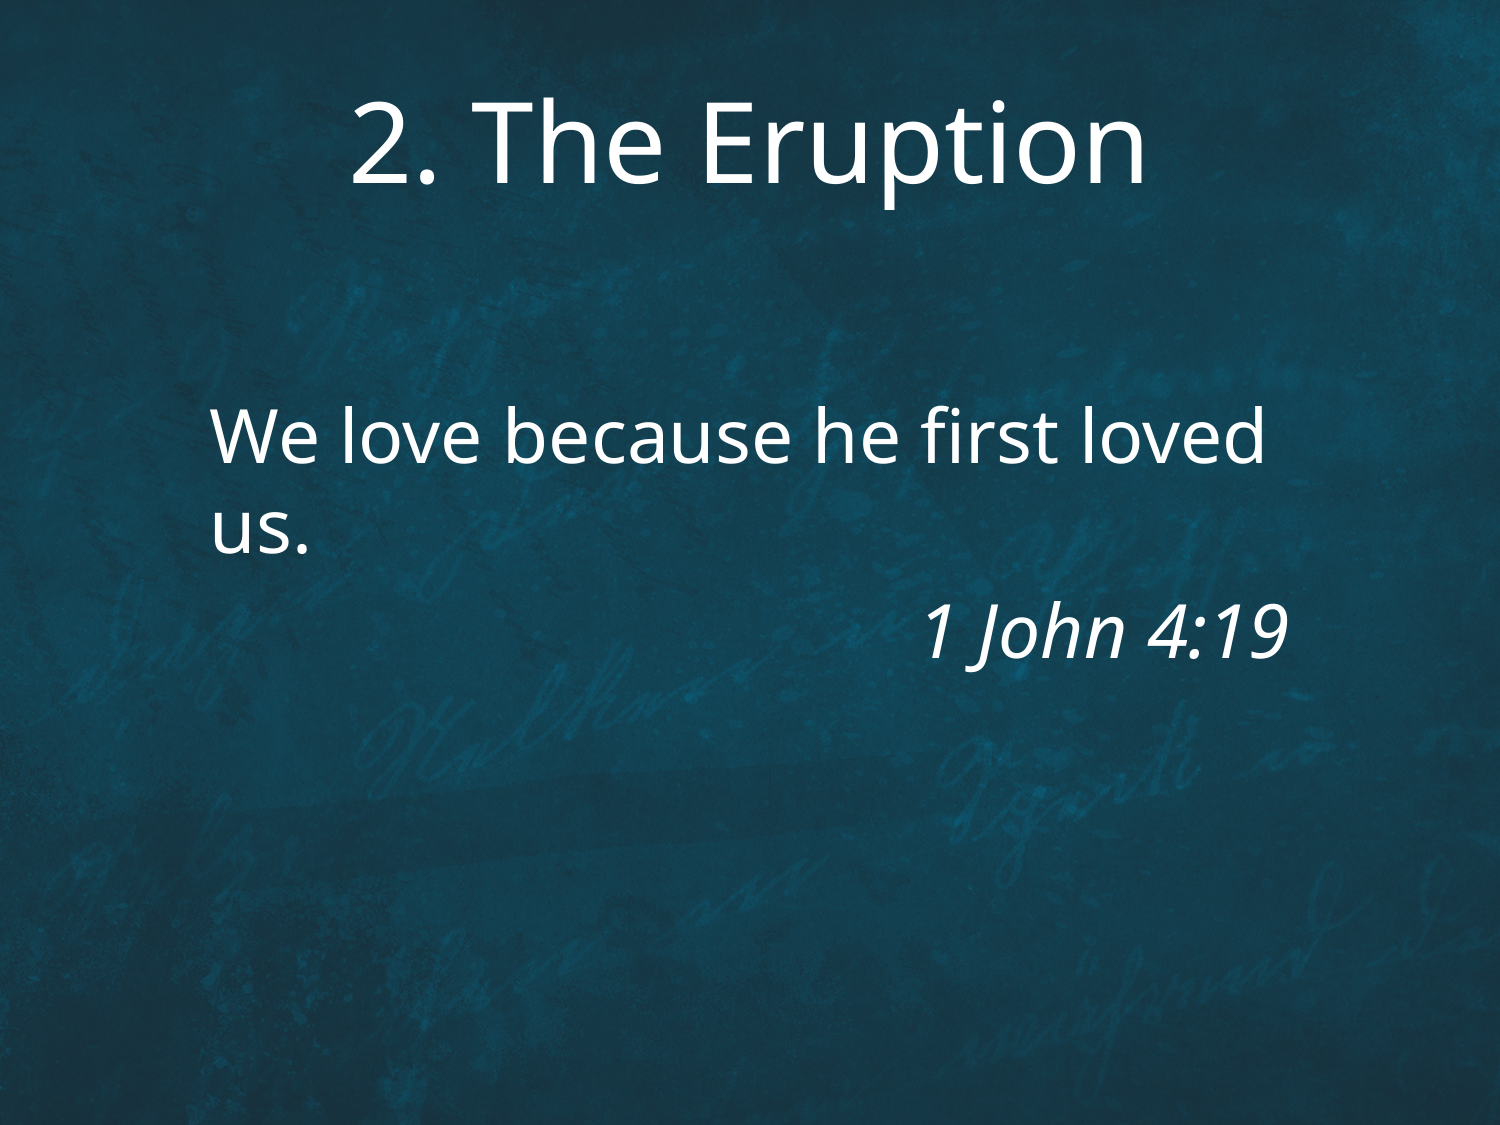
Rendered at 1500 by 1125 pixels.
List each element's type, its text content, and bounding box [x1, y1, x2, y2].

title 2. The Eruption [75, 45, 1425, 233]
list We love because he first loved us. 1 John 4:19 [194, 381, 1306, 990]
picture [0, 0, 1500, 1125]
